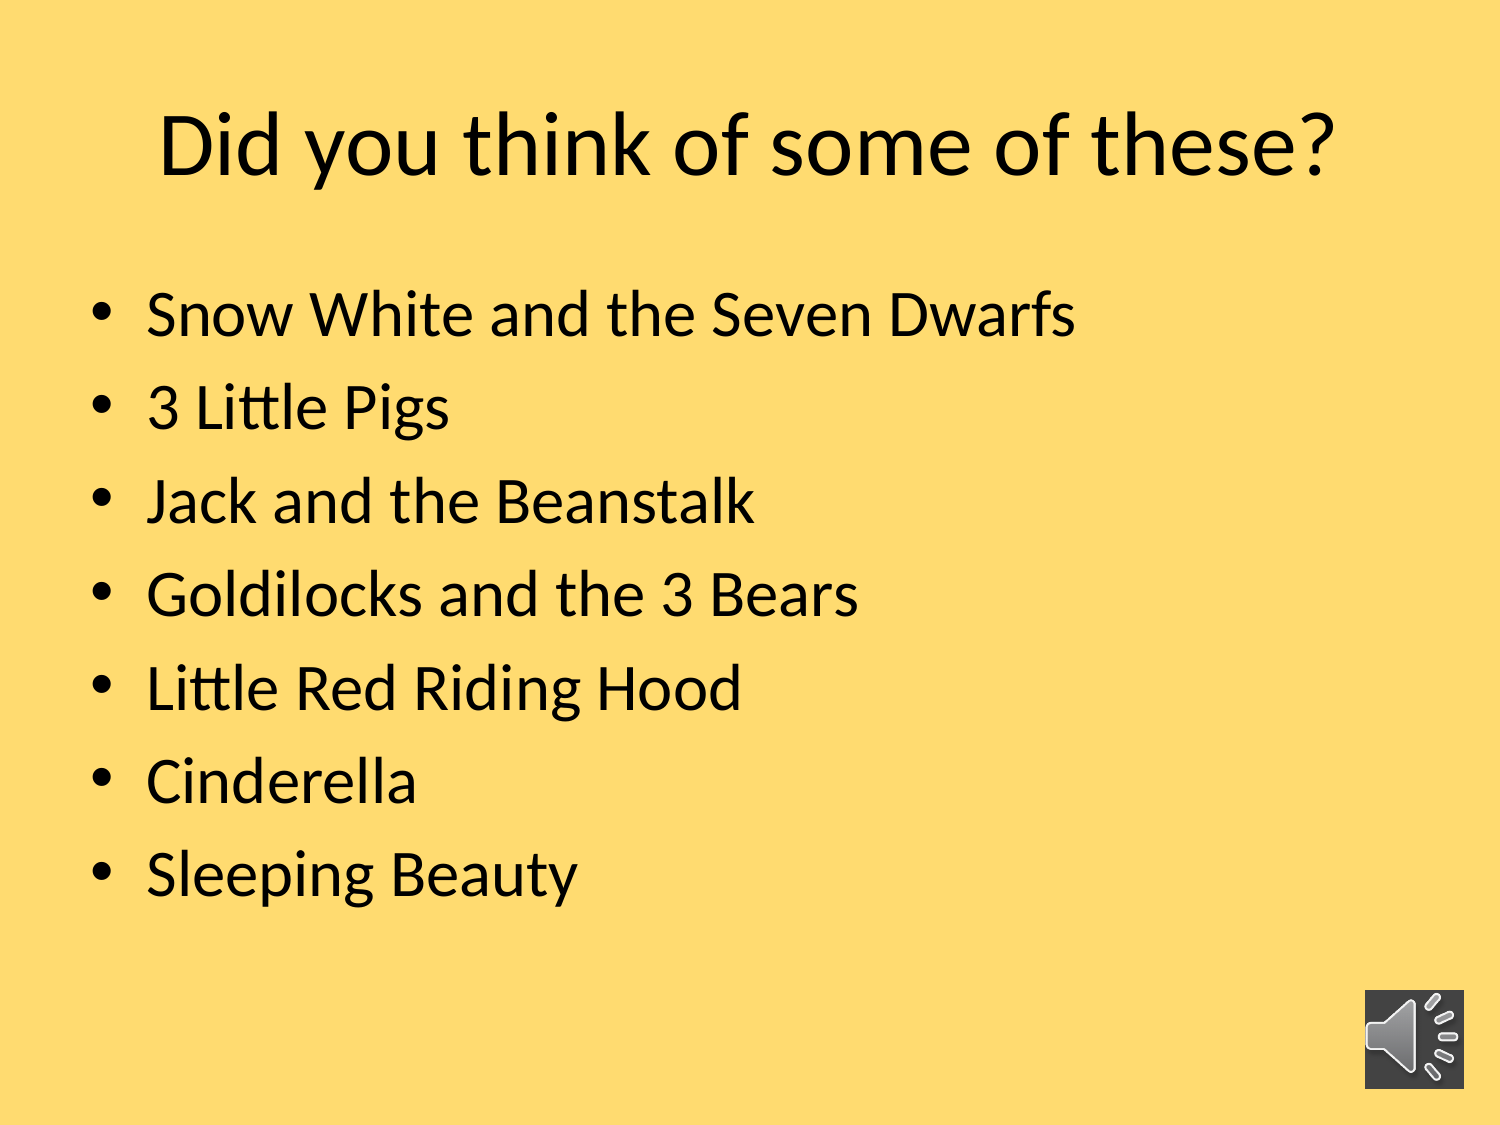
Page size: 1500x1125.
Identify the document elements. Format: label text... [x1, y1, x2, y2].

picture [1364, 989, 1465, 1090]
title Did you think of some of these? [75, 45, 1425, 233]
list Snow White and the Seven Dwarfs 3 Little Pigs Jack and the Beanstalk Goldilocks and the 3 Bears Little Red Riding Hood Cinderella Sleeping Beauty [75, 262, 1425, 1005]
